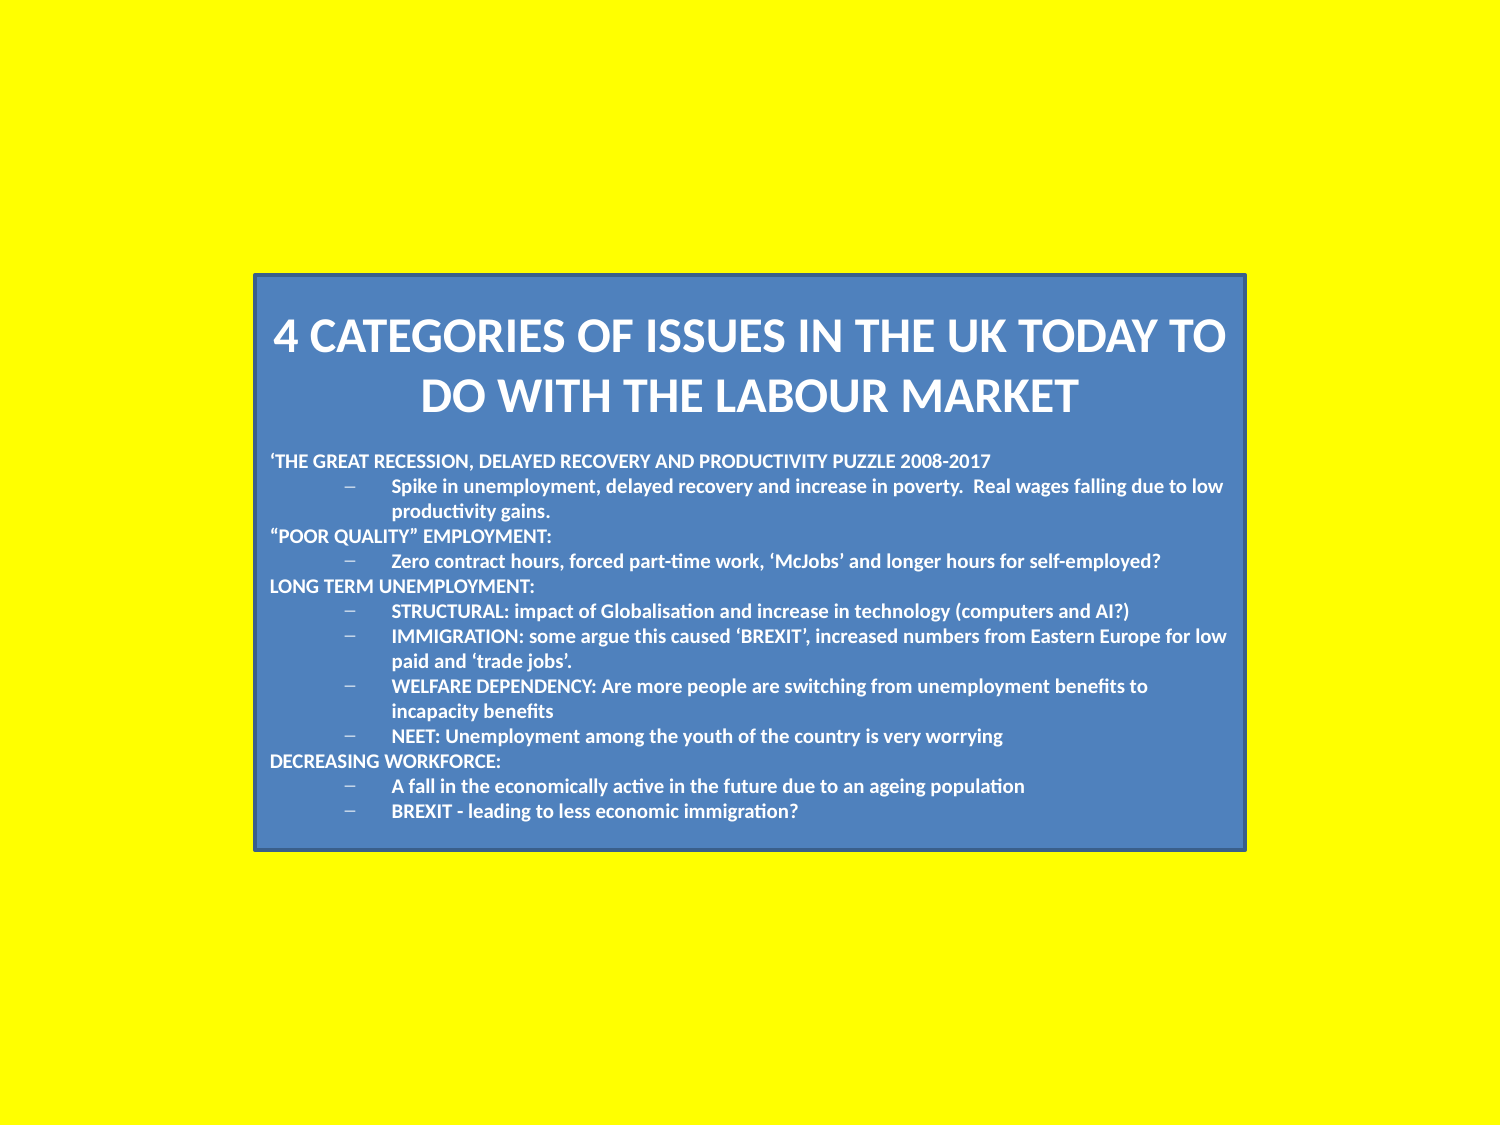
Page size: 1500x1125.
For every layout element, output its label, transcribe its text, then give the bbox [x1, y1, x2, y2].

text_box 4 CATEGORIES OF ISSUES IN THE UK TODAY TO DO WITH THE LABOUR MARKET ‘THE GREAT RECESSION, DELAYED RECOVERY AND PRODUCTIVITY PUZZLE 2008-2017 Spike in unemployment, delayed recovery and increase in poverty. Real wages falling due to low productivity gains. “POOR QUALITY” EMPLOYMENT: Zero contract hours, forced part-time work, ‘McJobs’ and longer hours for self-employed? LONG TERM UNEMPLOYMENT: STRUCTURAL: impact of Globalisation and increase in technology (computers and AI?) IMMIGRATION: some argue this caused ‘BREXIT’, increased numbers from Eastern Europe for low paid and ‘trade jobs’. WELFARE DEPENDENCY: Are more people are switching from unemployment benefits to incapacity benefits NEET: Unemployment among the youth of the country is very worrying DECREASING WORKFORCE: A fall in the economically active in the future due to an ageing population BREXIT - leading to less economic immigration? [253, 273, 1247, 852]
